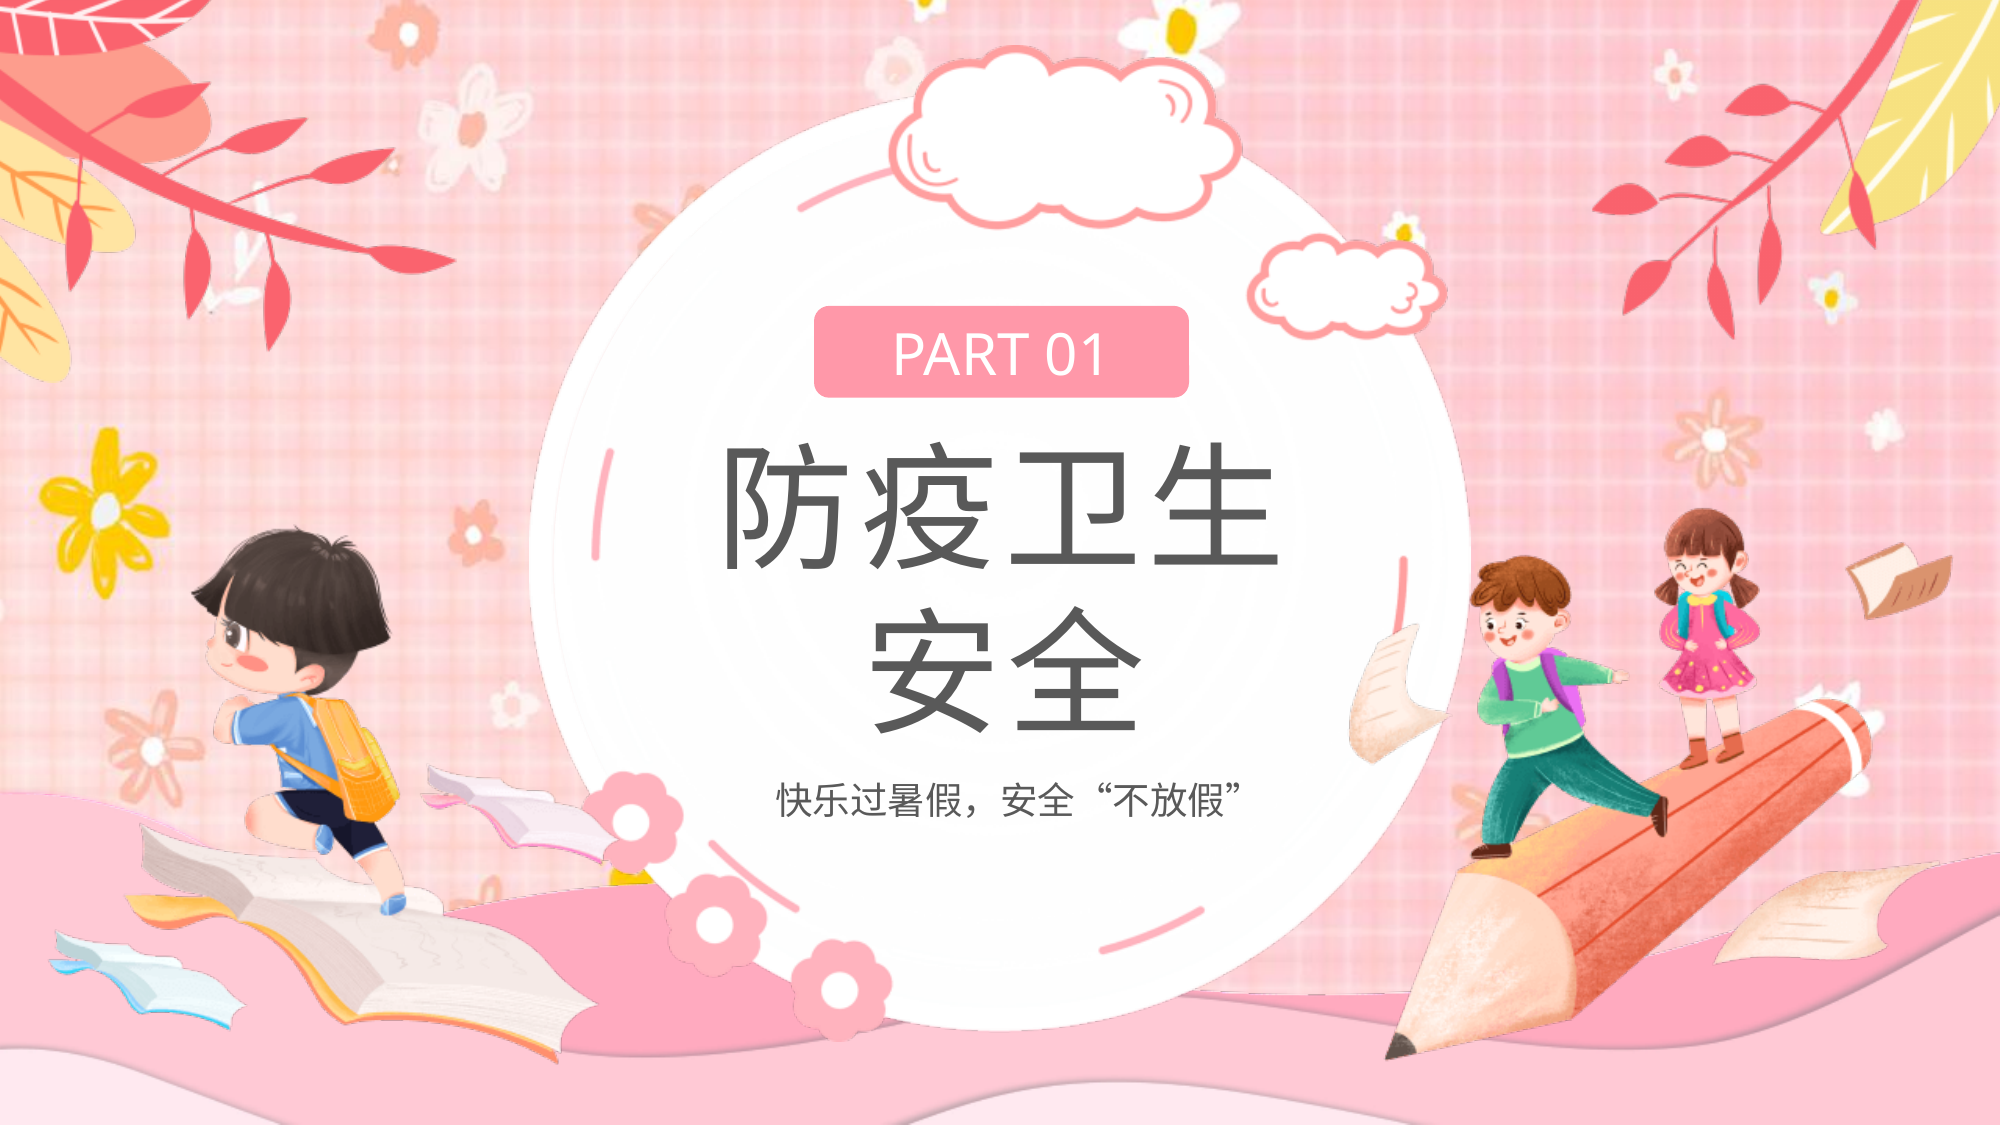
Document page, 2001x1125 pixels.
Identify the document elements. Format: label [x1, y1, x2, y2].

text_box [529, 44, 1471, 1042]
picture [0, 0, 2000, 1125]
